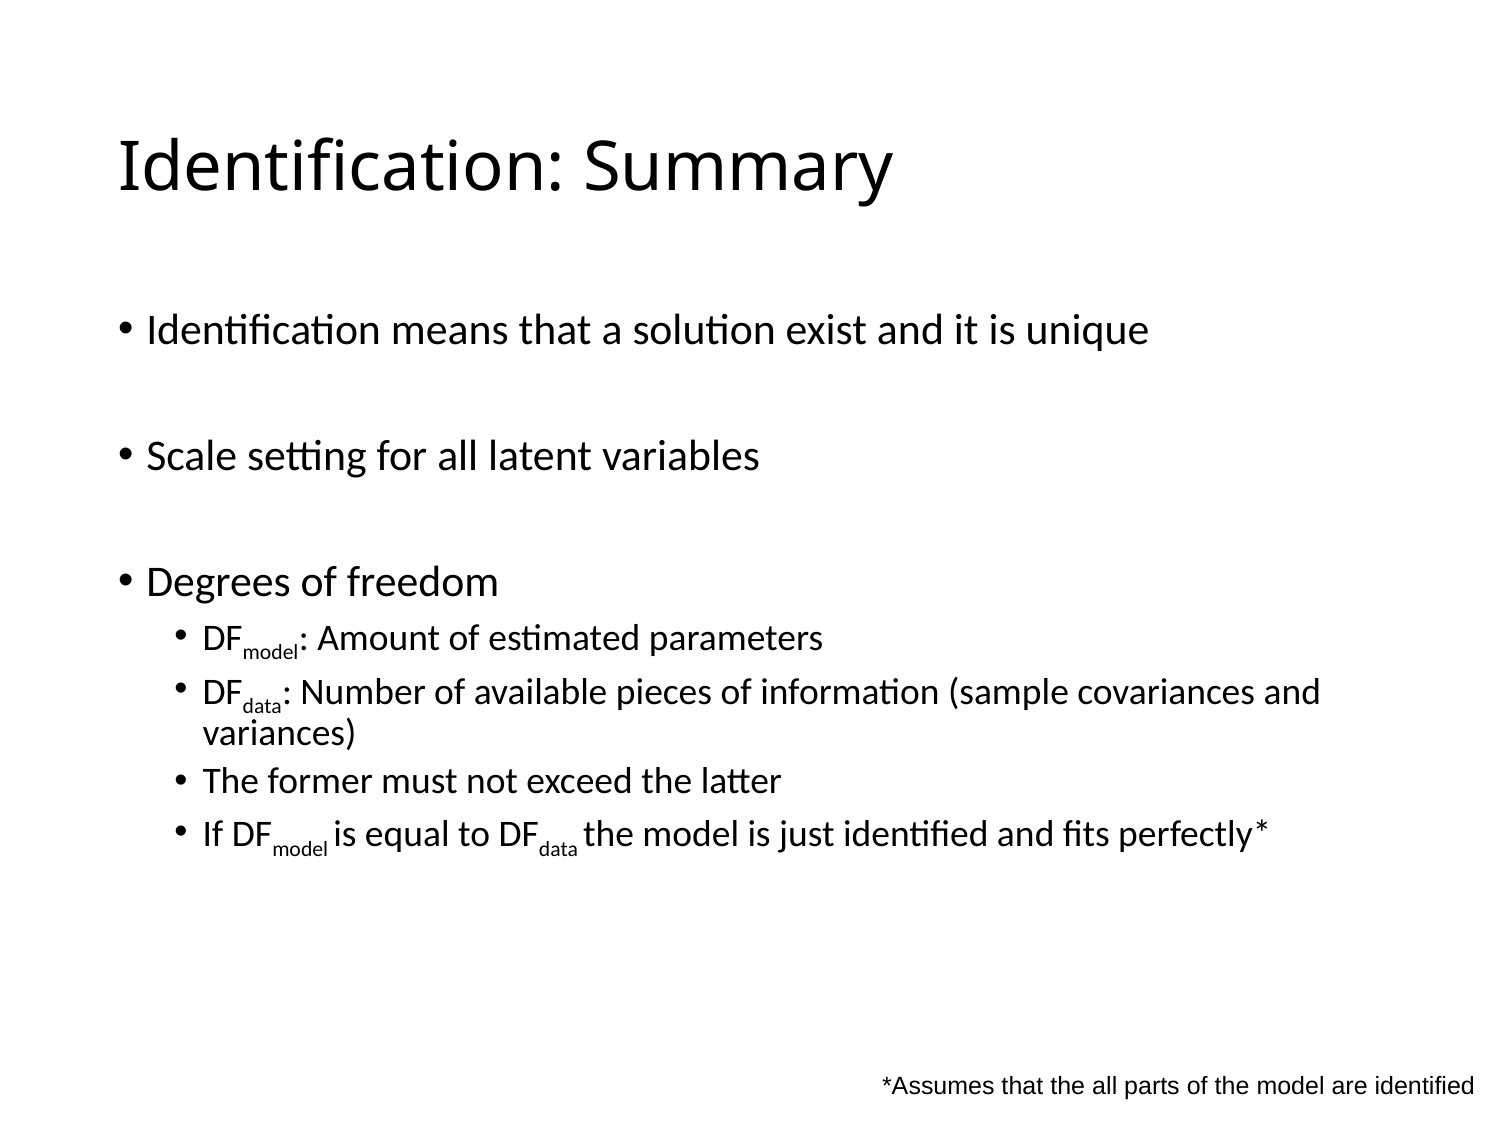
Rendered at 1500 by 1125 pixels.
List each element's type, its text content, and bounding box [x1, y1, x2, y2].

list Identification means that a solution exist and it is unique Scale setting for all latent variables Degrees of freedom DFmodel: Amount of estimated parameters DFdata: Number of available pieces of information (sample covariances and variances) The former must not exceed the latter If DFmodel is equal to DFdata the model is just identified and fits perfectly* [103, 299, 1397, 1014]
text_box *Assumes that the all parts of the model are identified [867, 1062, 1499, 1108]
title Identification: Summary [103, 59, 1397, 278]
